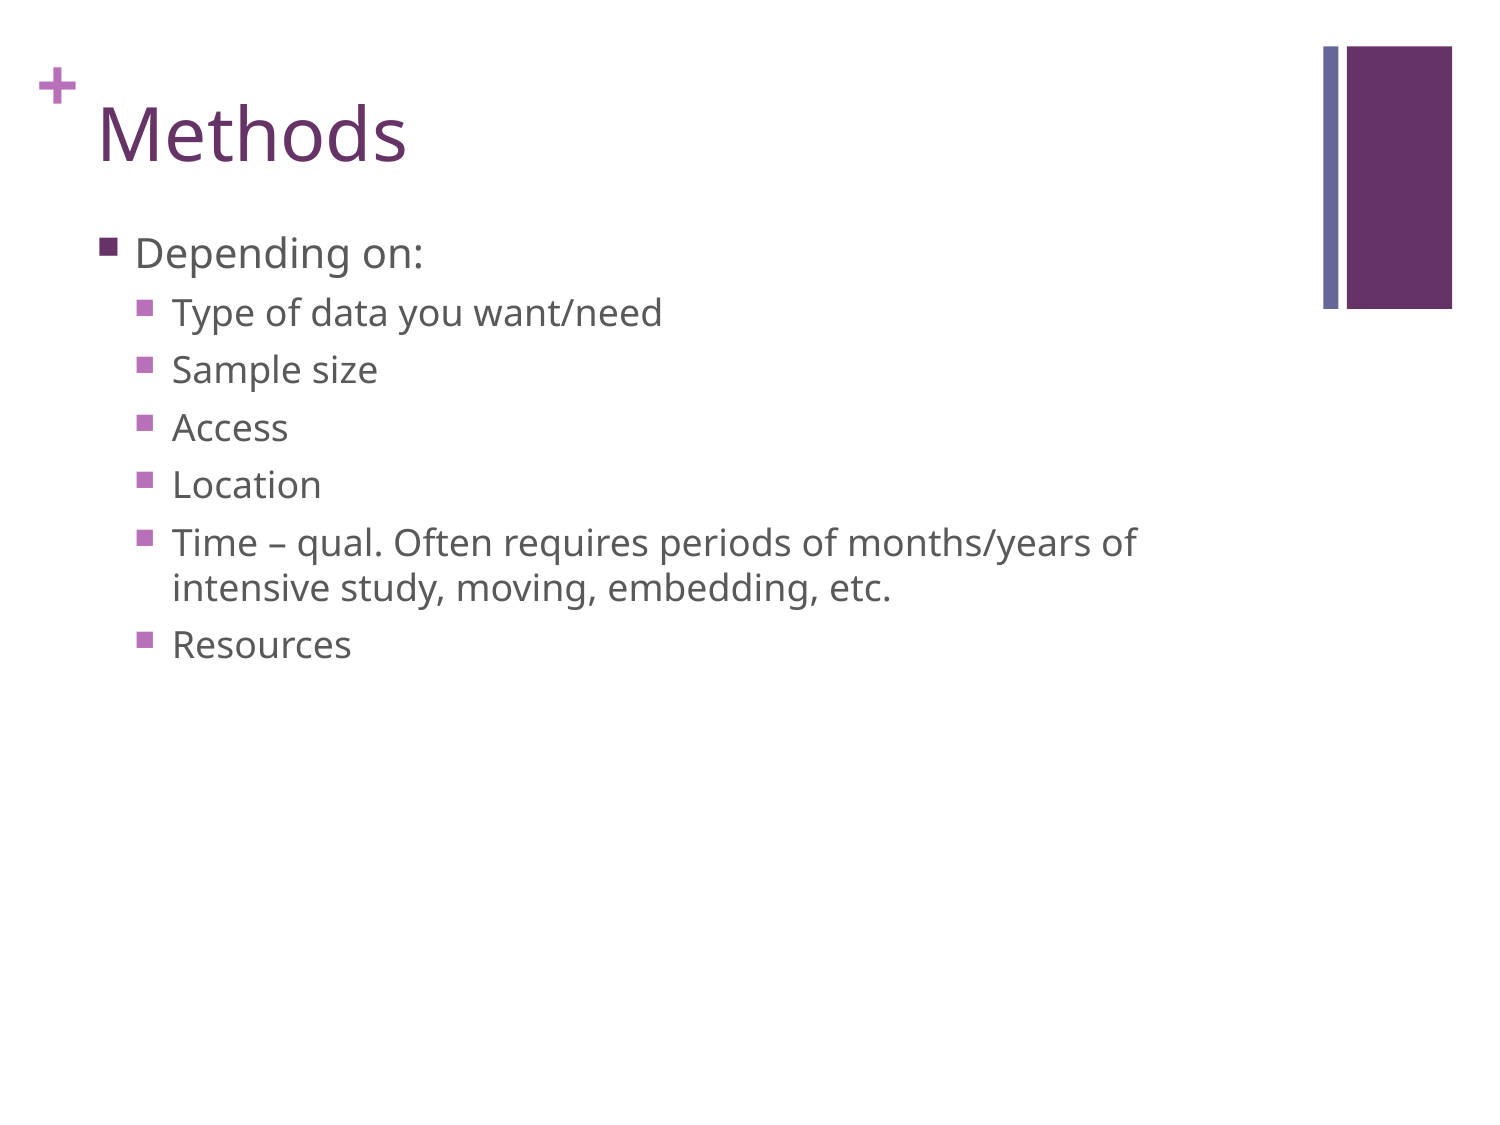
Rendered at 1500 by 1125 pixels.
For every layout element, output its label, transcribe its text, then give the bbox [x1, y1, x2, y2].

list Depending on: Type of data you want/need Sample size Access Location Time – qual. Often requires periods of months/years of intensive study, moving, embedding, etc. Resources [81, 218, 1322, 899]
title Methods [81, 79, 1322, 218]
